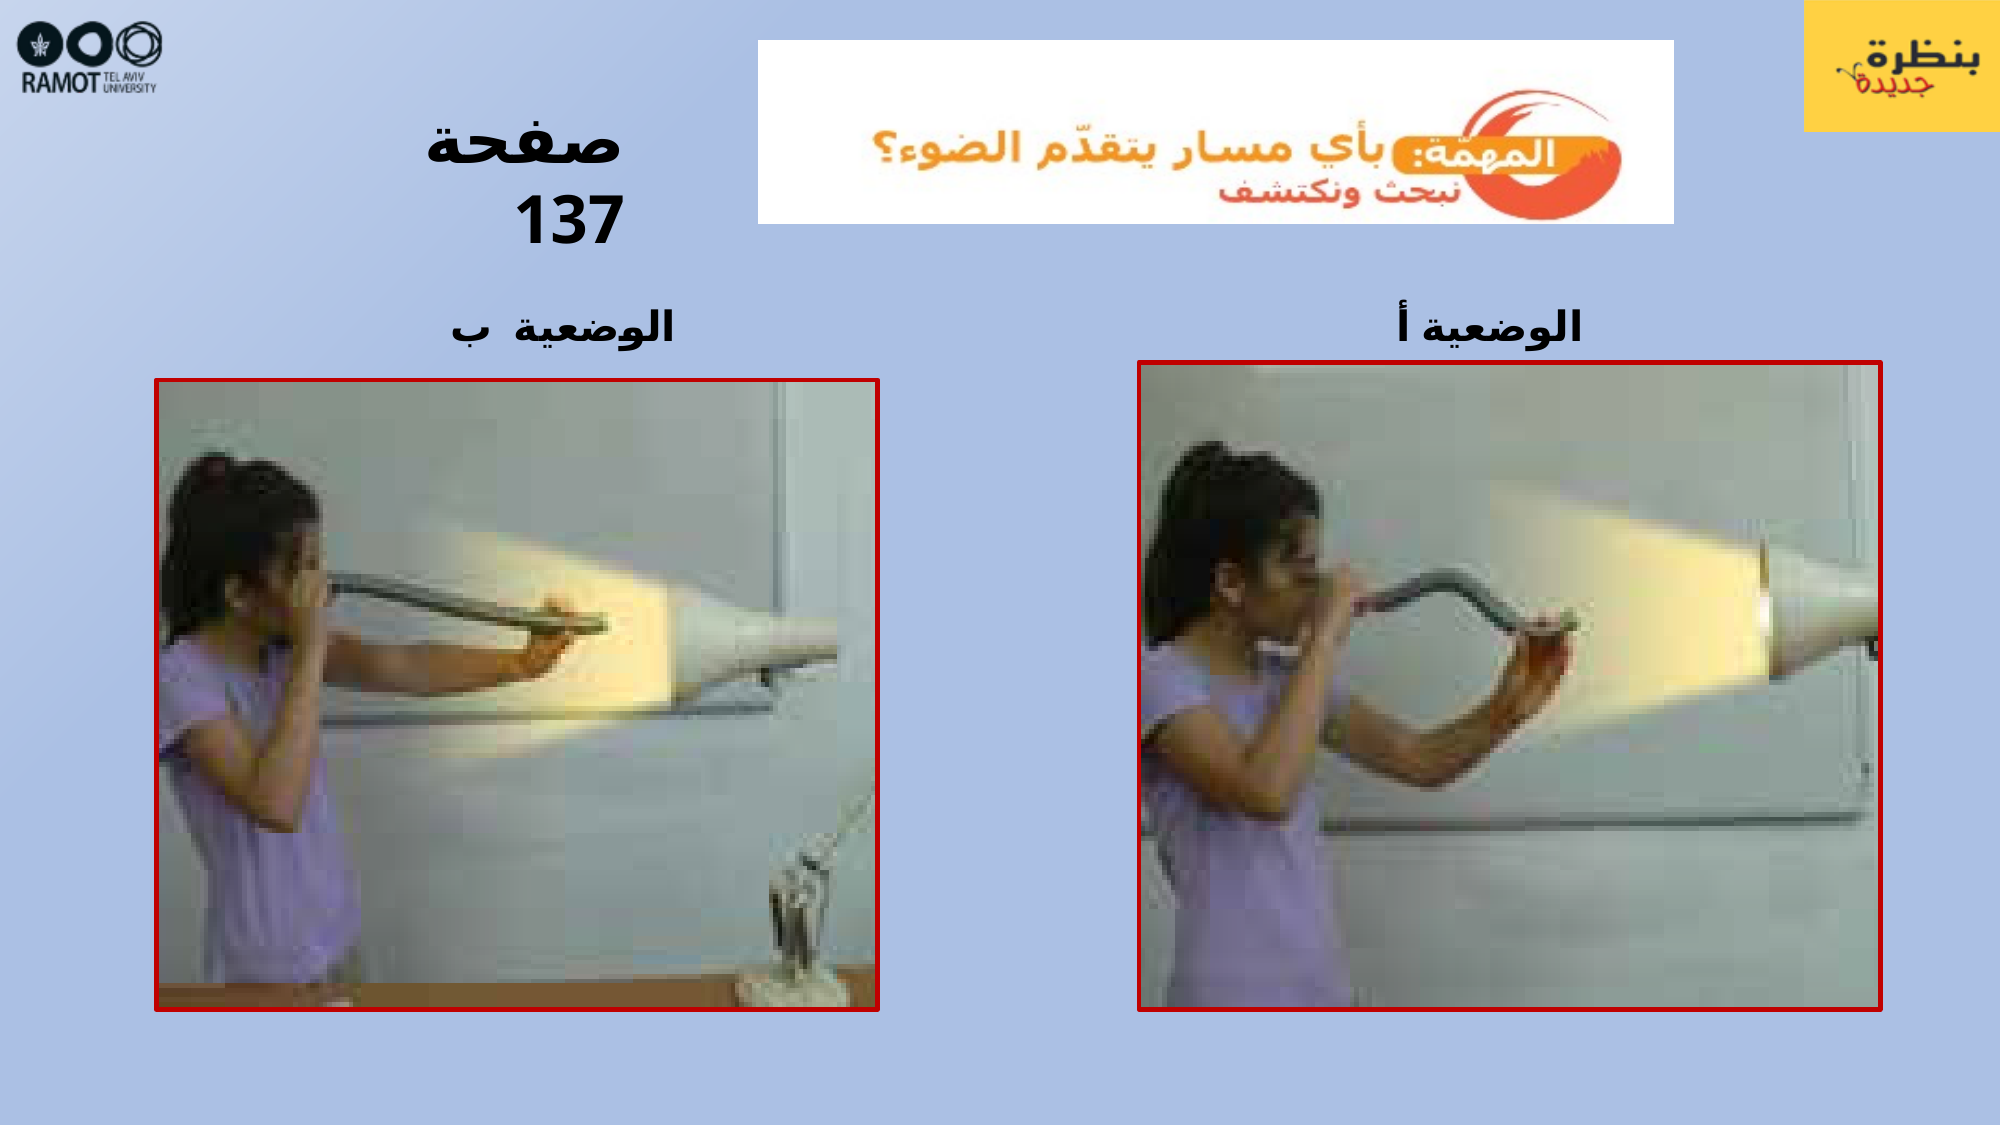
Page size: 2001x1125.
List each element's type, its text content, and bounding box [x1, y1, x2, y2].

picture [758, 40, 1674, 225]
text_box الوضعية أ الوضعية ب [283, 292, 1878, 358]
picture [1804, 0, 2000, 132]
picture [10, 12, 170, 101]
text_box صفحة 137 [326, 89, 640, 265]
picture [1141, 364, 1878, 1008]
picture [158, 382, 876, 1008]
